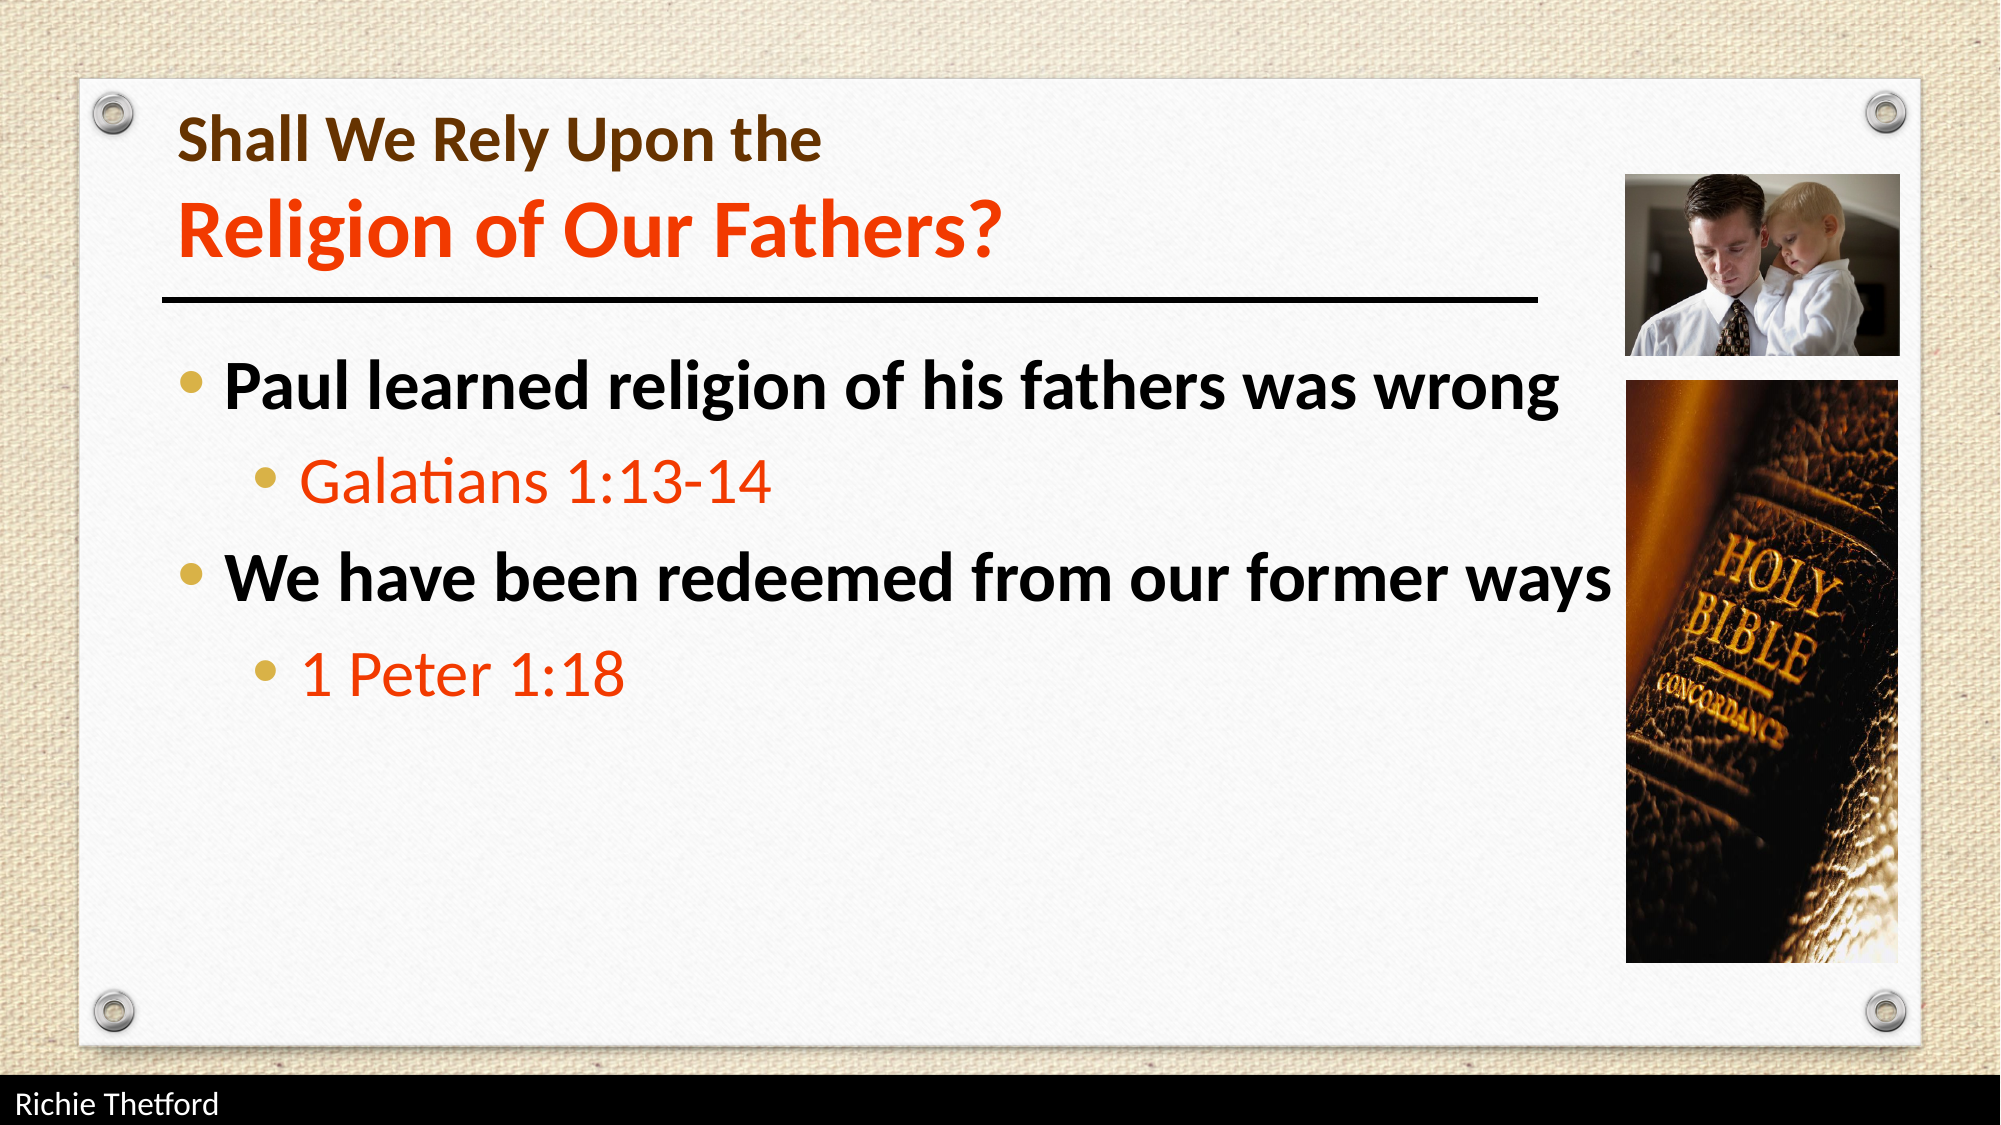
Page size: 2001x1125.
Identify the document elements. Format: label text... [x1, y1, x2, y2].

list Paul learned religion of his fathers was wrong Galatians 1:13-14 We have been redeemed from our former ways 1 Peter 1:18 [162, 331, 1750, 1074]
text_box Richie Thetford www.thetfordcountry.com [0, 1074, 2000, 1125]
title Shall We Rely Upon the Religion of Our Fathers? [162, 81, 1325, 288]
picture [0, 0, 2001, 1125]
